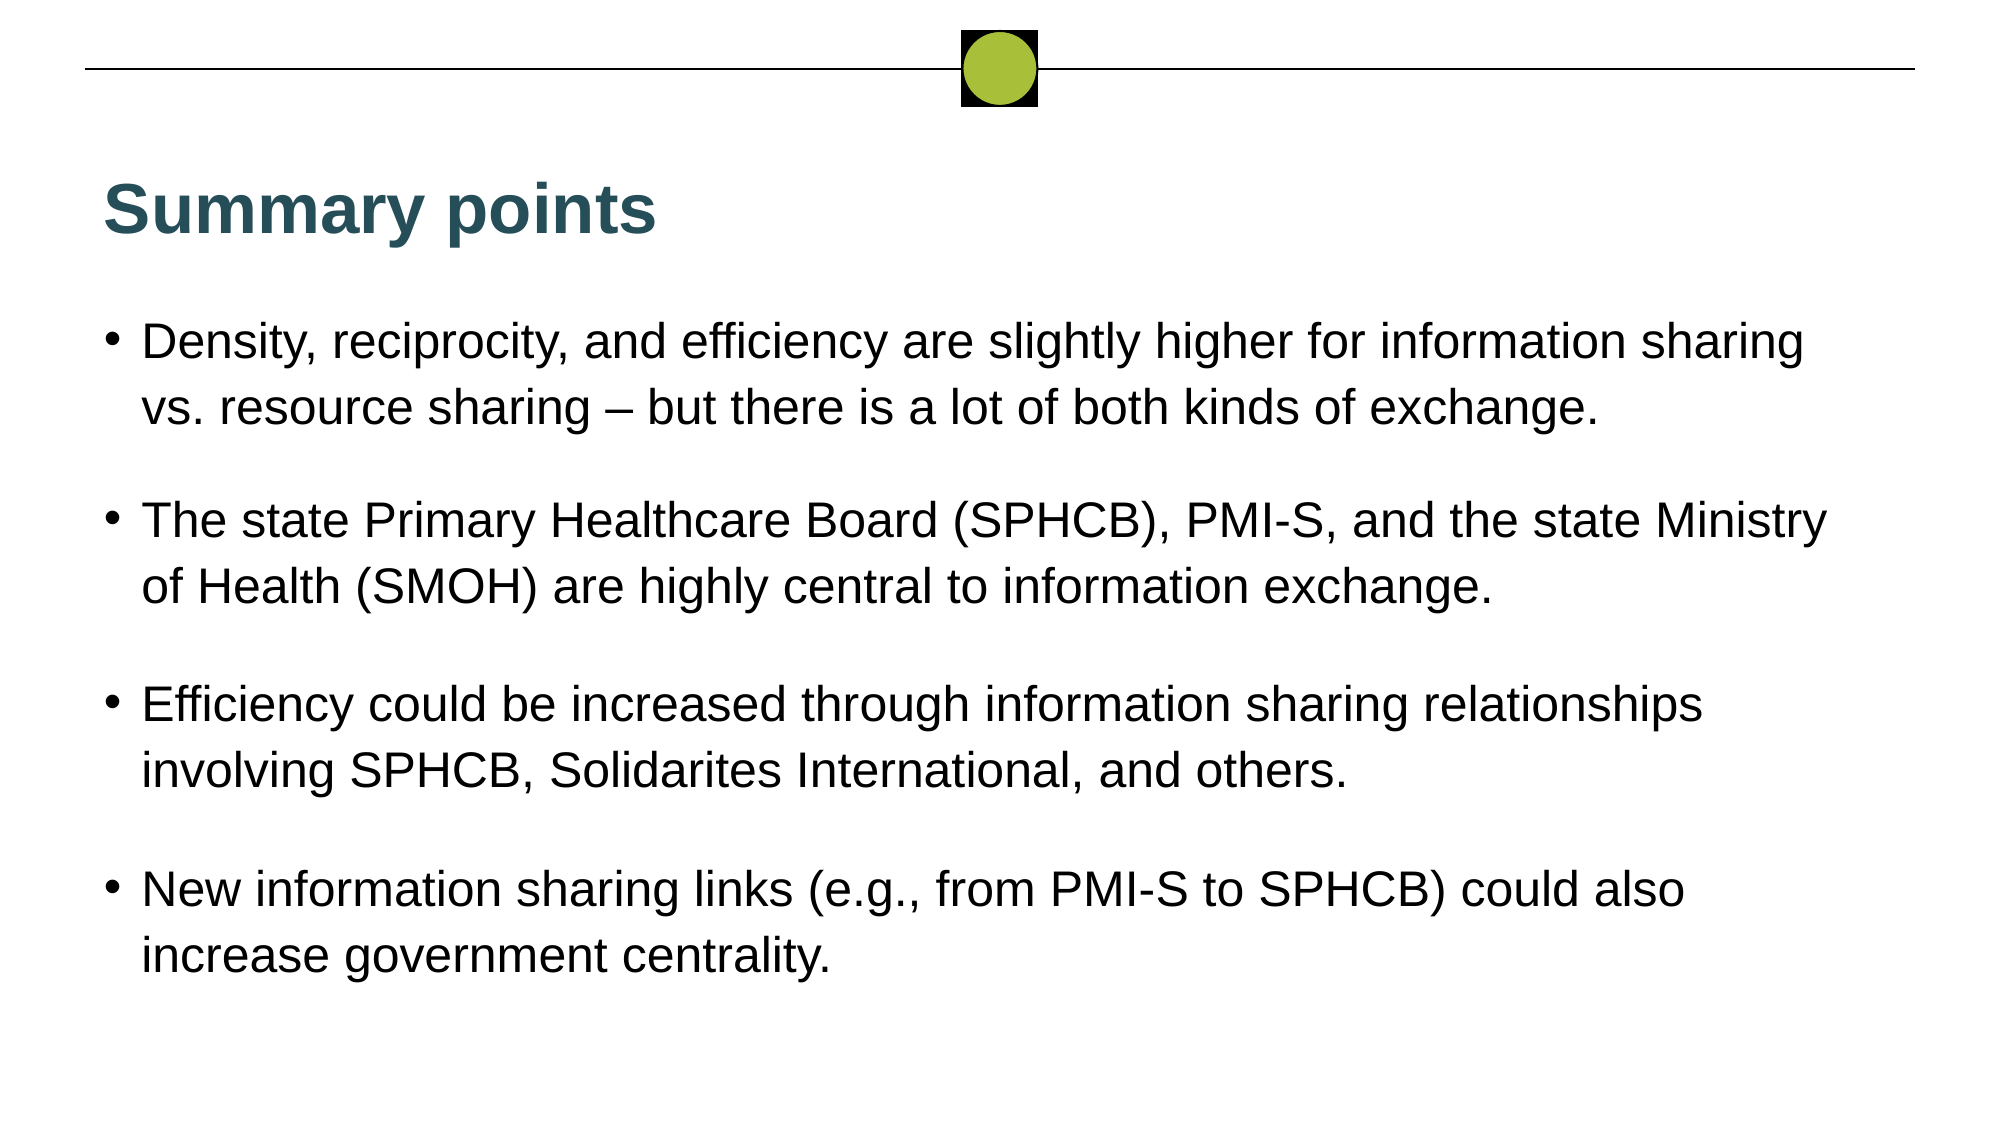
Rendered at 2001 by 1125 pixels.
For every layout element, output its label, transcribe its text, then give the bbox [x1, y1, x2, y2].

title Summary points [88, 102, 1911, 320]
list Density, reciprocity, and efficiency are slightly higher for information sharing vs. resource sharing – but there is a lot of both kinds of exchange. The state Primary Healthcare Board (SPHCB), PMI-S, and the state Ministry of Health (SMOH) are highly central to information exchange. Efficiency could be increased through information sharing relationships involving SPHCB, Solidarites International, and others. New information sharing links (e.g., from PMI-S to SPHCB) could also increase government centrality. [88, 222, 1846, 992]
